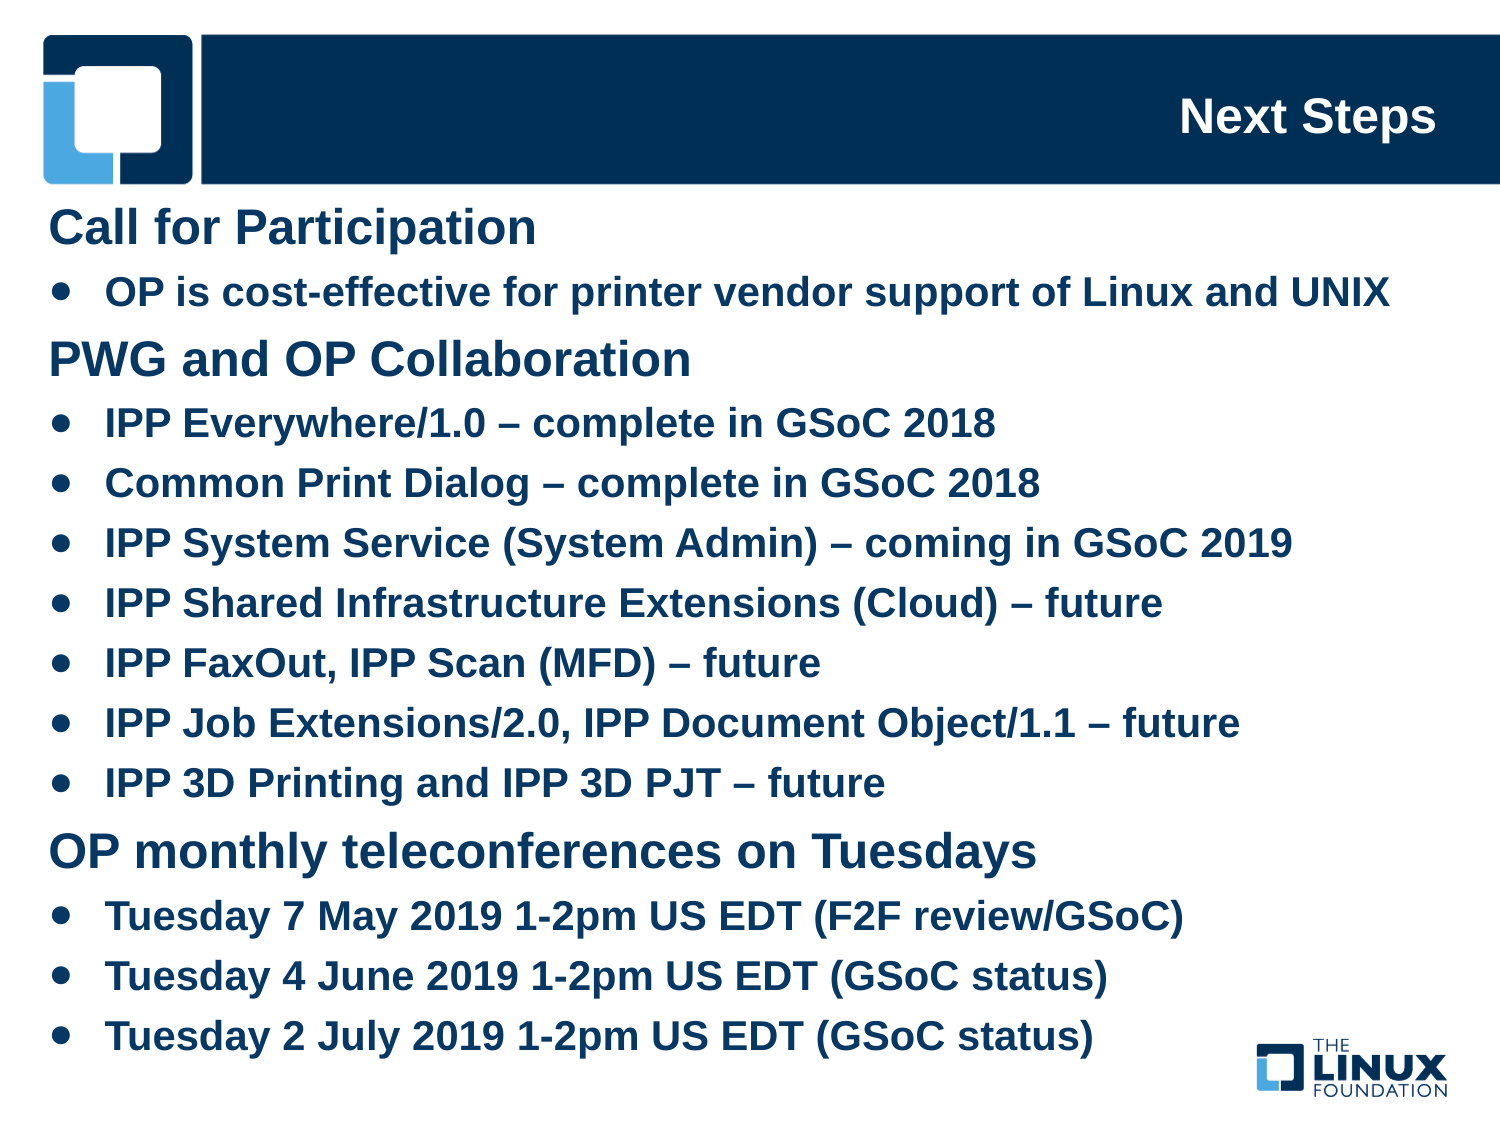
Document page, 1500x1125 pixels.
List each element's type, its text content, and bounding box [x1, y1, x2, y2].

text_box Next Steps [249, 44, 1438, 182]
picture [0, 0, 1500, 1125]
text_box Call for Participation OP is cost-effective for printer vendor support of Linux and UNIX PWG and OP Collaboration IPP Everywhere/1.0 – complete in GSoC 2018 Common Print Dialog – complete in GSoC 2018 IPP System Service (System Admin) – coming in GSoC 2019 IPP Shared Infrastructure Extensions (Cloud) – future IPP FaxOut, IPP Scan (MFD) – future IPP Job Extensions/2.0, IPP Document Object/1.1 – future IPP 3D Printing and IPP 3D PJT – future OP monthly teleconferences on Tuesdays Tuesday 7 May 2019 1-2pm US EDT (F2F review/GSoC) Tuesday 4 June 2019 1-2pm US EDT (GSoC status) Tuesday 2 July 2019 1-2pm US EDT (GSoC status) [29, 182, 1500, 1060]
